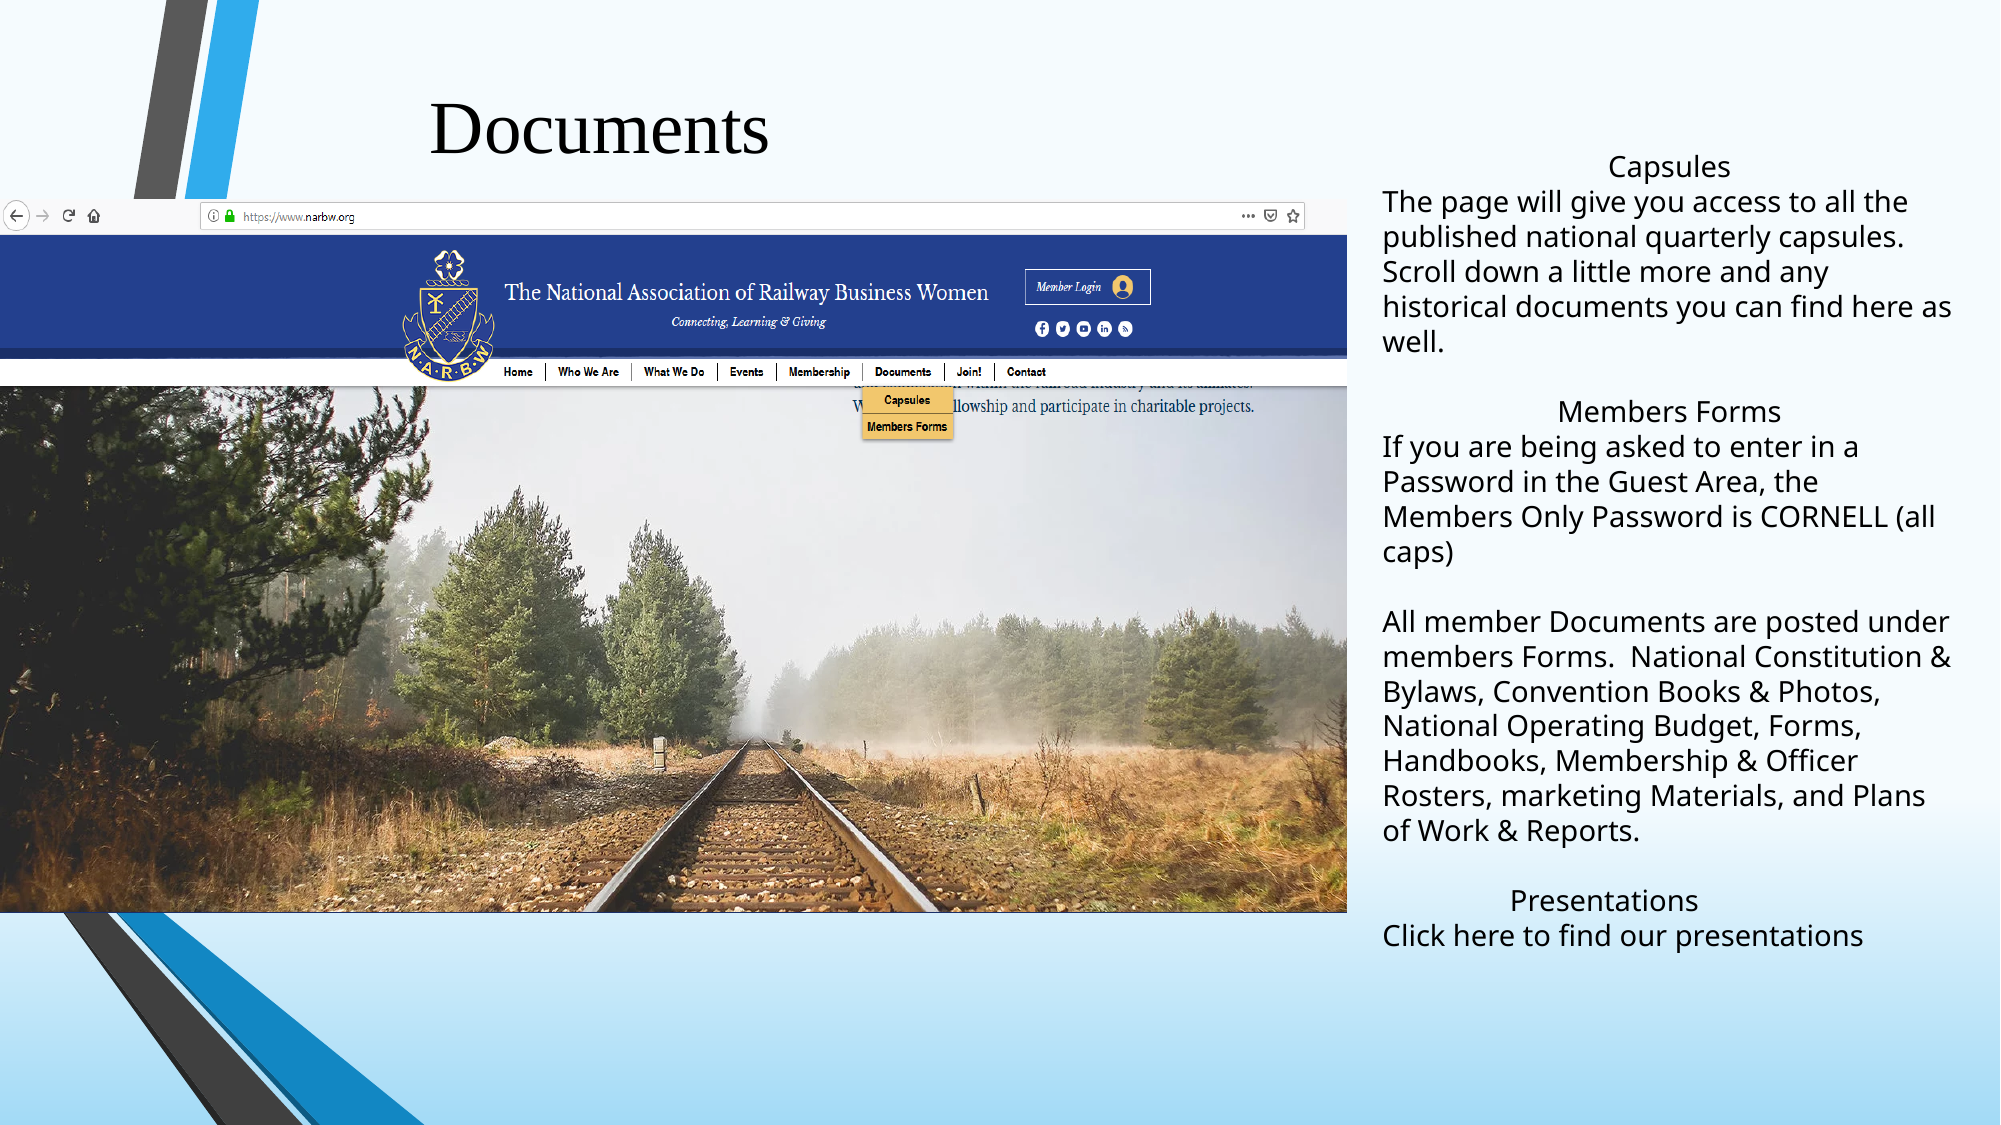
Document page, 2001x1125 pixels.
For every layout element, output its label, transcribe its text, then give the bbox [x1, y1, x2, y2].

text_box Capsules The page will give you access to all the published national quarterly capsules. Scroll down a little more and any historical documents you can find here as well. Members Forms If you are being asked to enter in a Password in the Guest Area, the Members Only Password is CORNELL (all caps) All member Documents are posted under members Forms. National Constitution & Bylaws, Convention Books & Photos, National Operating Budget, Forms, Handbooks, Membership & Officer Rosters, marketing Materials, and Plans of Work & Reports. Presentations Click here to find our presentations [1367, 141, 1972, 960]
picture [0, 199, 1347, 914]
text_box Documents [415, 71, 1119, 176]
